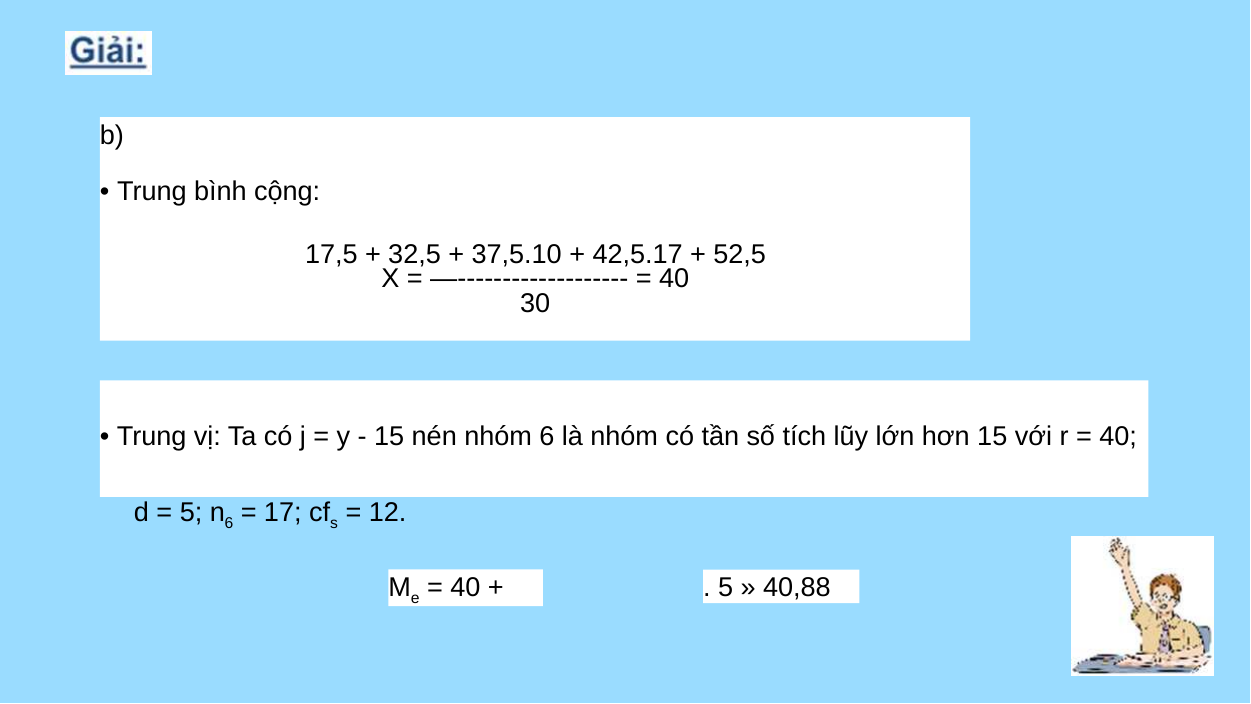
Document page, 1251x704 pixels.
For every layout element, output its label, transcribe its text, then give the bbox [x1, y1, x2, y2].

picture [1070, 536, 1214, 676]
text_box . 5 » 40,88 [703, 569, 860, 604]
picture [65, 31, 152, 75]
text_box b) • Trung bình cộng: 17,5 + 32,5 + 37,5.10 + 42,5.17 + 52,5 X = —------------------- = 40 30 [99, 117, 971, 341]
text_box • Trung vị: Ta có j = y - 15 nén nhóm 6 là nhóm có tần số tích lũy lớn hơn 15 với r = 40; d = 5; n6 = 17; cfs = 12. [99, 380, 1149, 497]
text_box Me = 40 + [388, 569, 543, 607]
